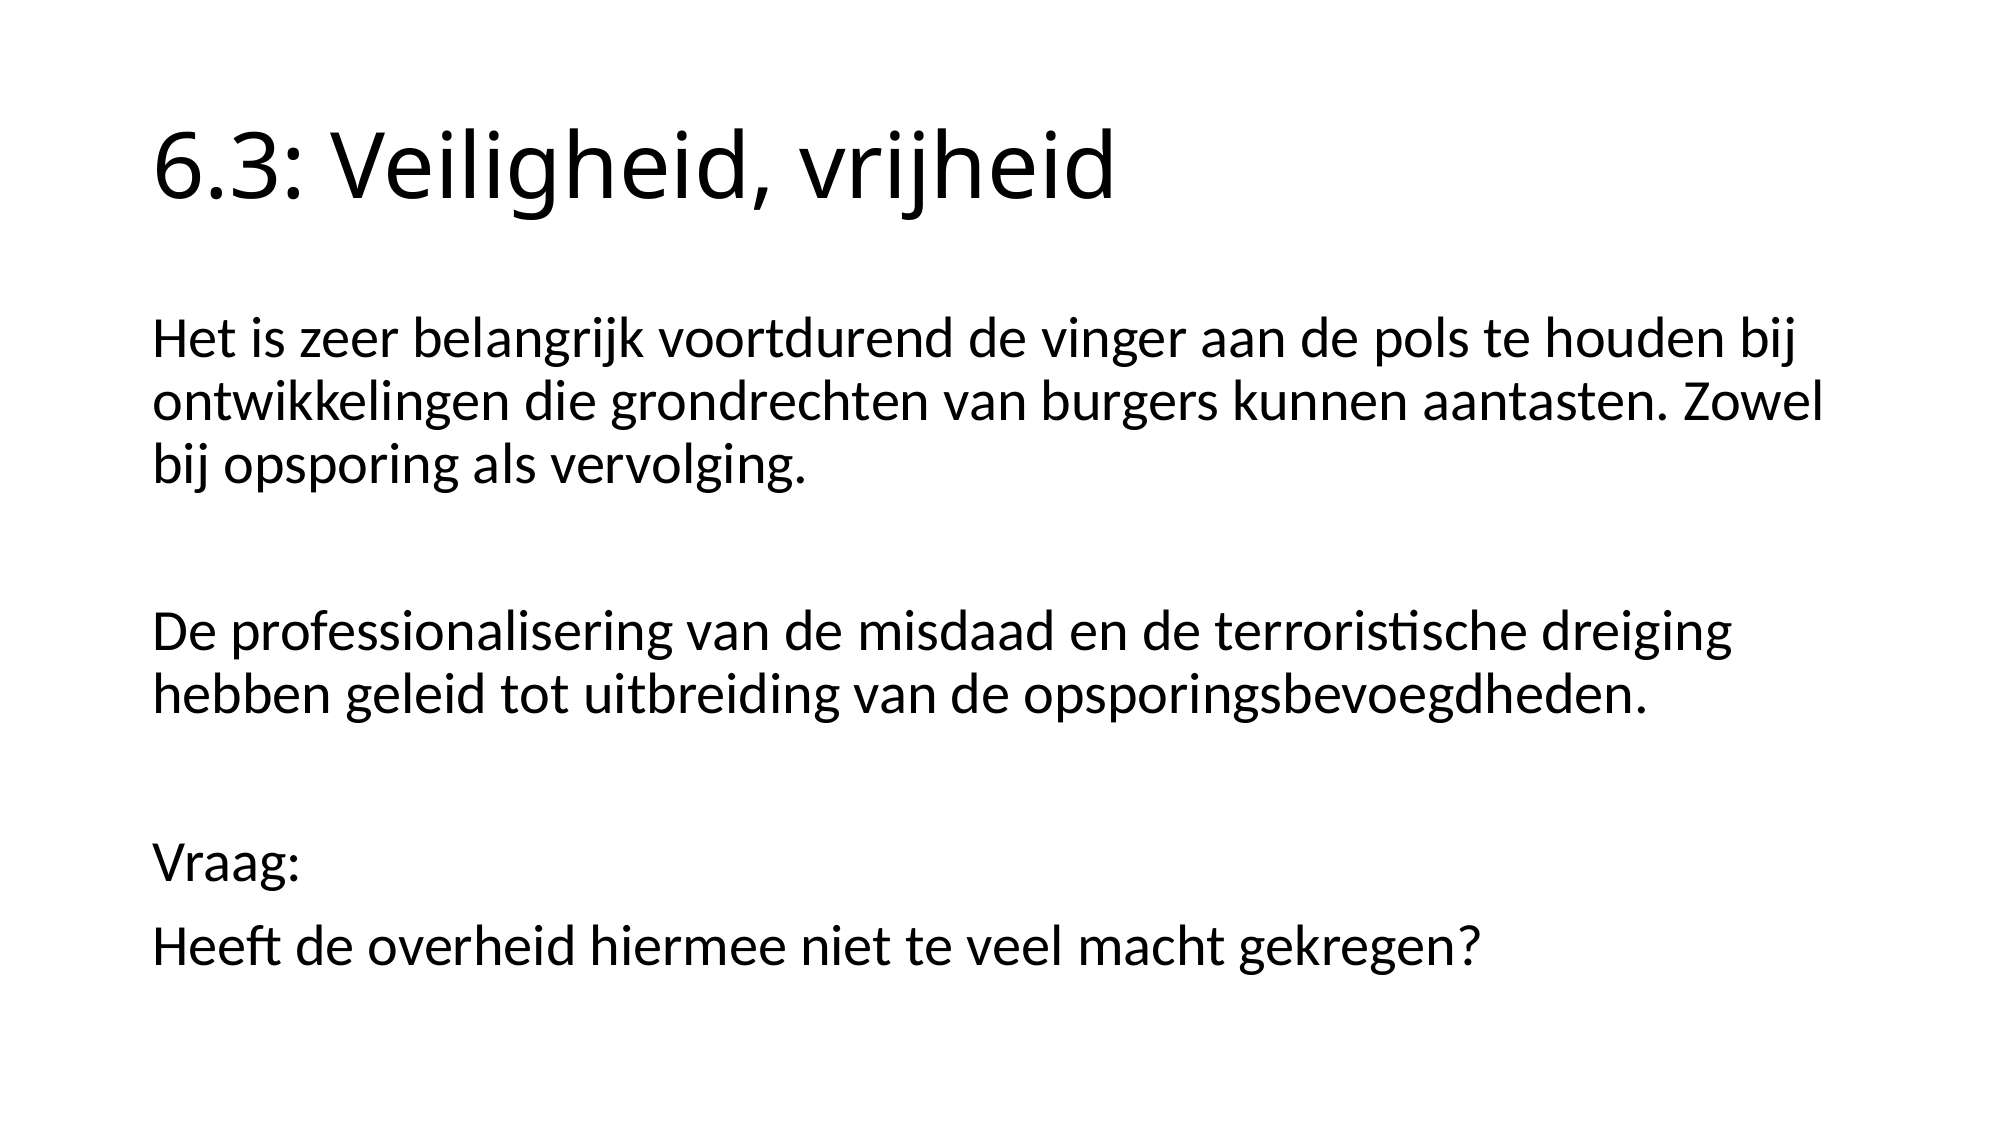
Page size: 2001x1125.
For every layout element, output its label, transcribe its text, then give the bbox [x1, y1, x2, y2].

list Het is zeer belangrijk voortdurend de vinger aan de pols te houden bij ontwikkelingen die grondrechten van burgers kunnen aantasten. Zowel bij opsporing als vervolging. De professionalisering van de misdaad en de terroristische dreiging hebben geleid tot uitbreiding van de opsporingsbevoegdheden. Vraag: Heeft de overheid hiermee niet te veel macht gekregen? [137, 299, 1863, 1014]
title 6.3: Veiligheid, vrijheid [137, 59, 1863, 278]
